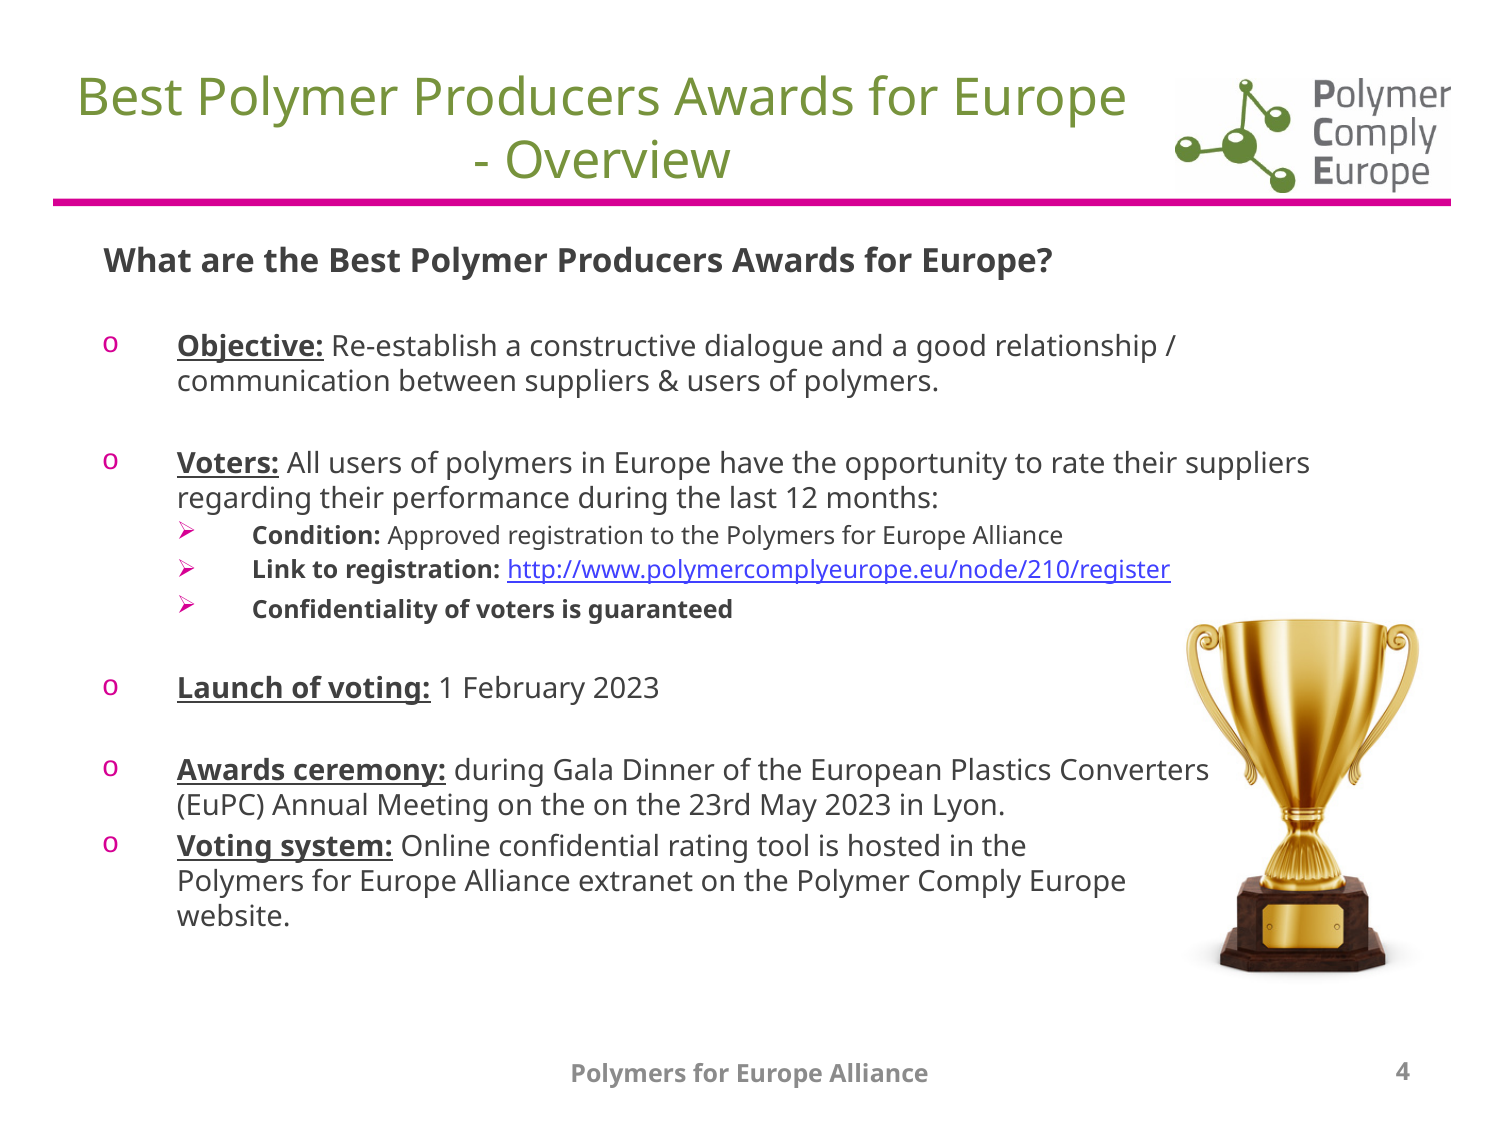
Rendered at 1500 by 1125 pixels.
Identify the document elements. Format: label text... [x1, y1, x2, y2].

title Best Polymer Producers Awards for Europe - Overview [53, 32, 1152, 220]
text_box What are the Best Polymer Producers Awards for Europe? [88, 231, 1376, 327]
picture [1175, 78, 1451, 193]
picture [1151, 585, 1452, 1036]
slide_number 4 [1074, 1042, 1425, 1103]
footer Polymers for Europe Alliance [512, 1042, 988, 1103]
list Objective: Re-establish a constructive dialogue and a good relationship / communication between suppliers & users of polymers. Voters: All users of polymers in Europe have the opportunity to rate their suppliers regarding their performance during the last 12 months: Condition: Approved registration to the Polymers for Europe Alliance Link to registration: http://www.polymercomplyeurope.eu/node/210/register Confidentiality of voters is guaranteed Launch of voting: 1 February 2023 Awards ceremony: during Gala Dinner of the European Plastics Converters (EuPC) Annual Meeting on the on the 23rd May 2023 in Lyon. Voting system: Online confidential rating tool is hosted in the Polymers for Europe Alliance extranet on the Polymer Comply Europe website. [86, 274, 1412, 1012]
